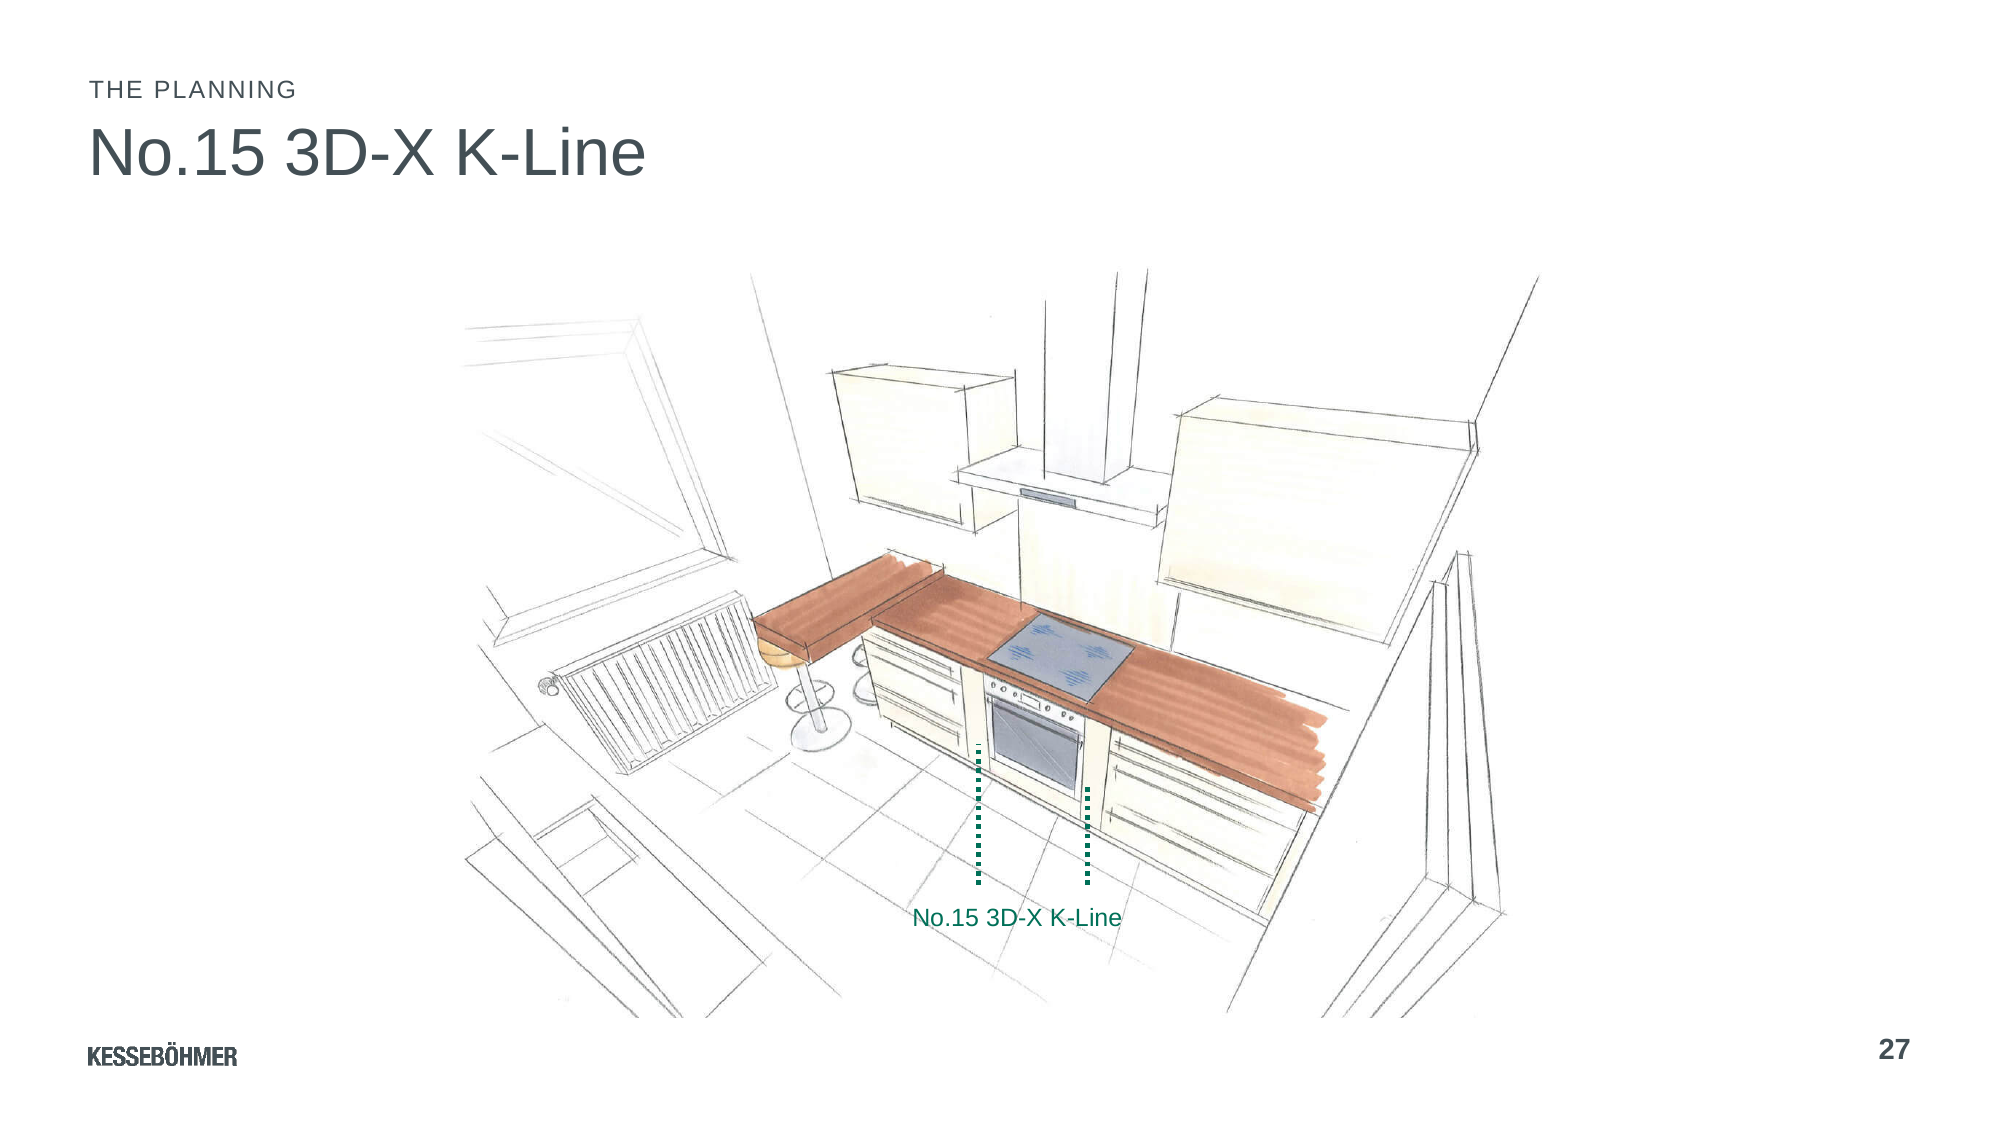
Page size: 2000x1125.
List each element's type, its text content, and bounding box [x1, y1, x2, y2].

title No.15 3D-X K-Line [88, 118, 1912, 260]
picture [88, 1042, 237, 1066]
list the Planning [89, 70, 1911, 100]
slide_number 27 [1848, 1006, 1912, 1066]
picture [301, 231, 1699, 1018]
